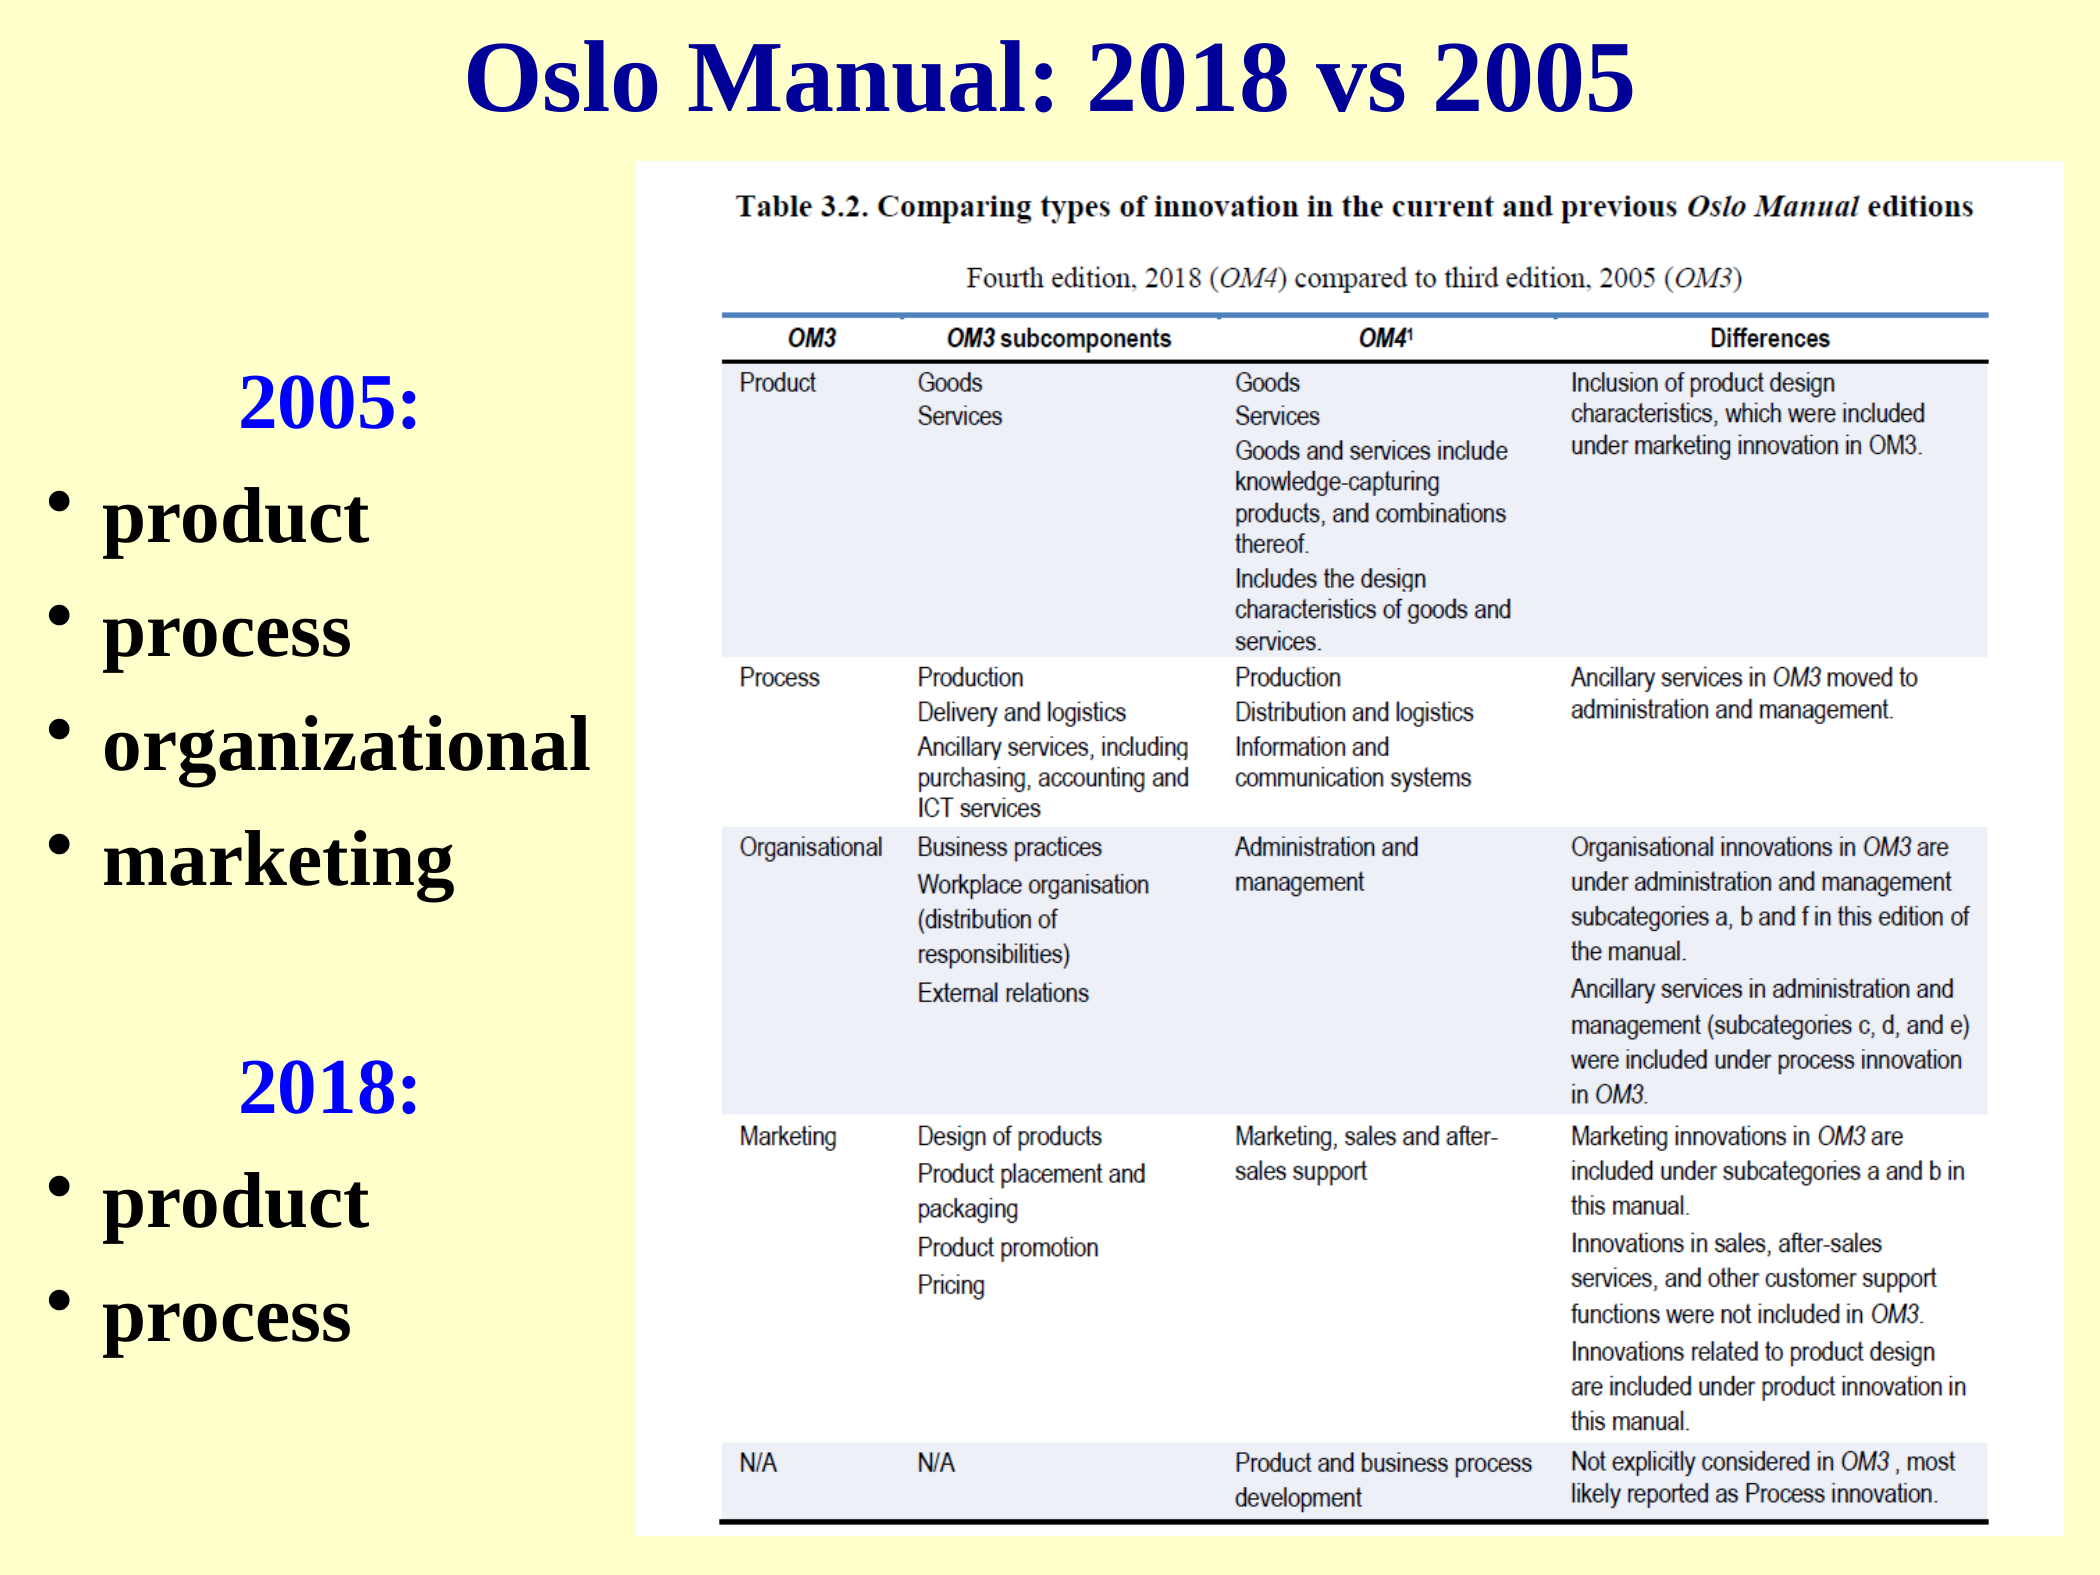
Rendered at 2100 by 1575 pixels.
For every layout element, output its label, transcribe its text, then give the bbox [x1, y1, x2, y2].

picture [0, 0, 2100, 1575]
text_box Oslo Manual: 2018 vs 2005 [69, 0, 2030, 143]
text_box 2005: product process organizational marketing 2018: product process [25, 338, 630, 611]
